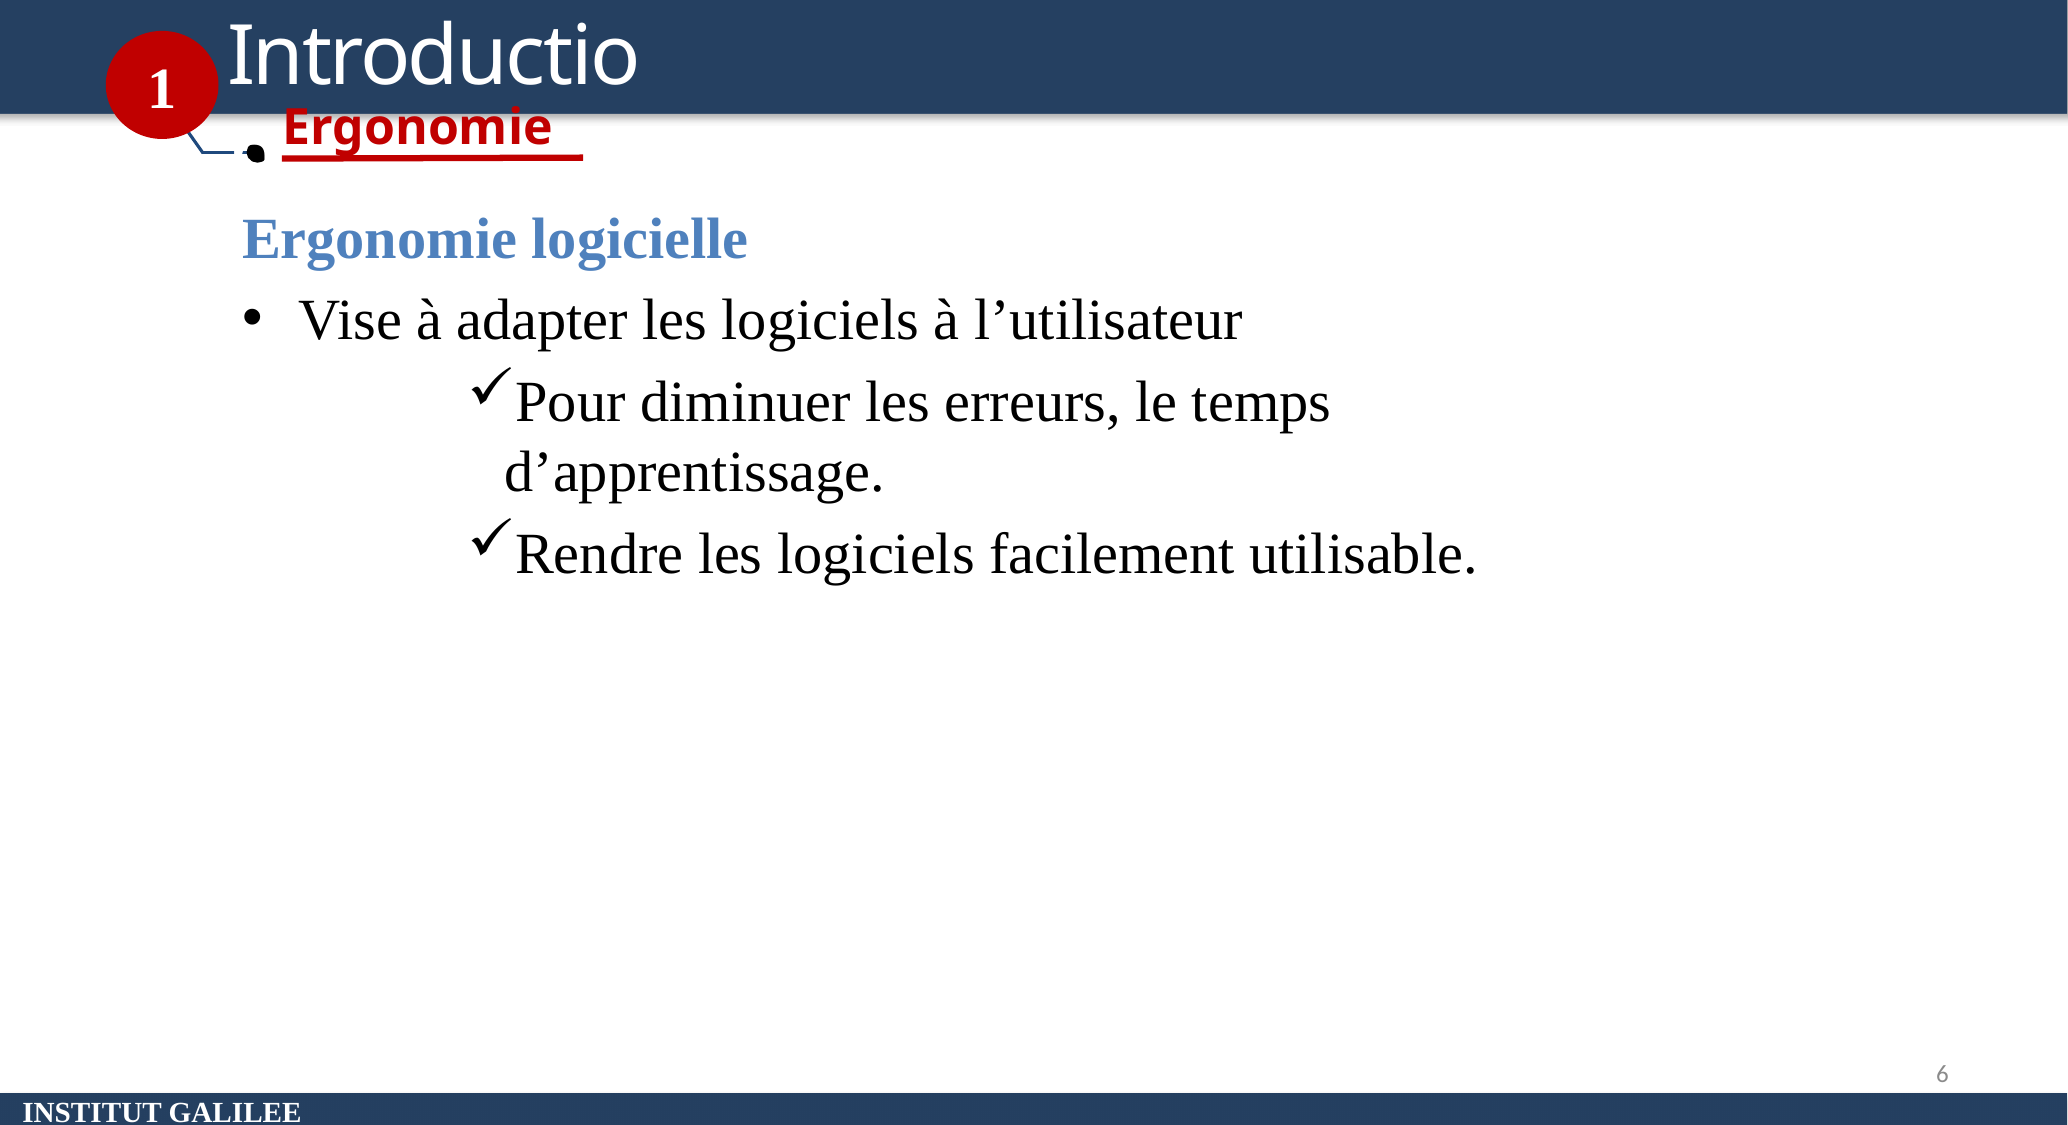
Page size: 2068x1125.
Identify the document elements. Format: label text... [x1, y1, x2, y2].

slide_number 6 [1481, 1042, 1964, 1103]
text_box [0, 1092, 7, 1125]
text_box [673, 0, 2068, 115]
text_box Ergonomie [204, 116, 212, 151]
text_box [0, 0, 212, 115]
text_box [318, 1092, 2068, 1125]
text_box Introduction [212, 0, 673, 309]
text_box Ergonomie logicielle Vise à adapter les logiciels à l’utilisateur Pour diminuer les erreurs, le temps d’apprentissage. Rendre les logiciels facilement utilisable. [227, 192, 1578, 913]
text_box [184, 127, 204, 154]
text_box INSTITUT GALILEE [7, 1085, 318, 1125]
text_box 1 [103, 28, 212, 142]
